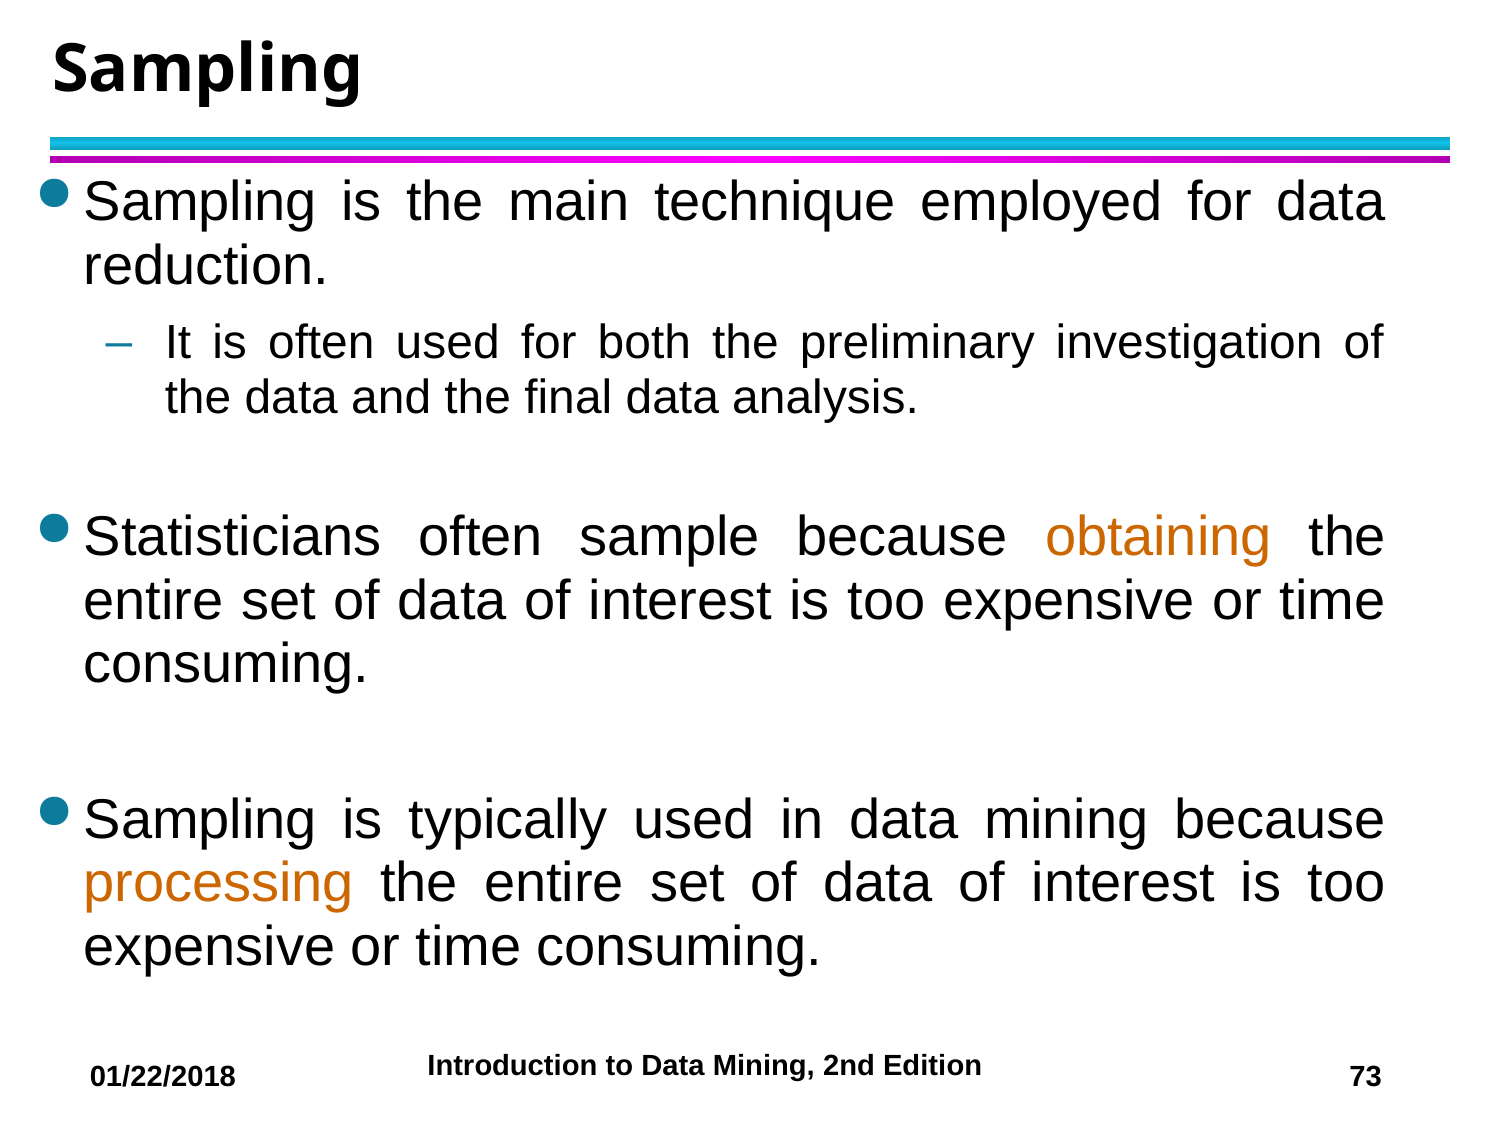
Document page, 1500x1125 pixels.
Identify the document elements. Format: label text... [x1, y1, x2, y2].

list Sampling is the main technique employed for data reduction. It is often used for both the preliminary investigation of the data and the final data analysis. Statisticians often sample because obtaining the entire set of data of interest is too expensive or time consuming. Sampling is typically used in data mining because processing the entire set of data of interest is too expensive or time consuming. [23, 162, 1402, 988]
title Sampling [37, 0, 1446, 113]
